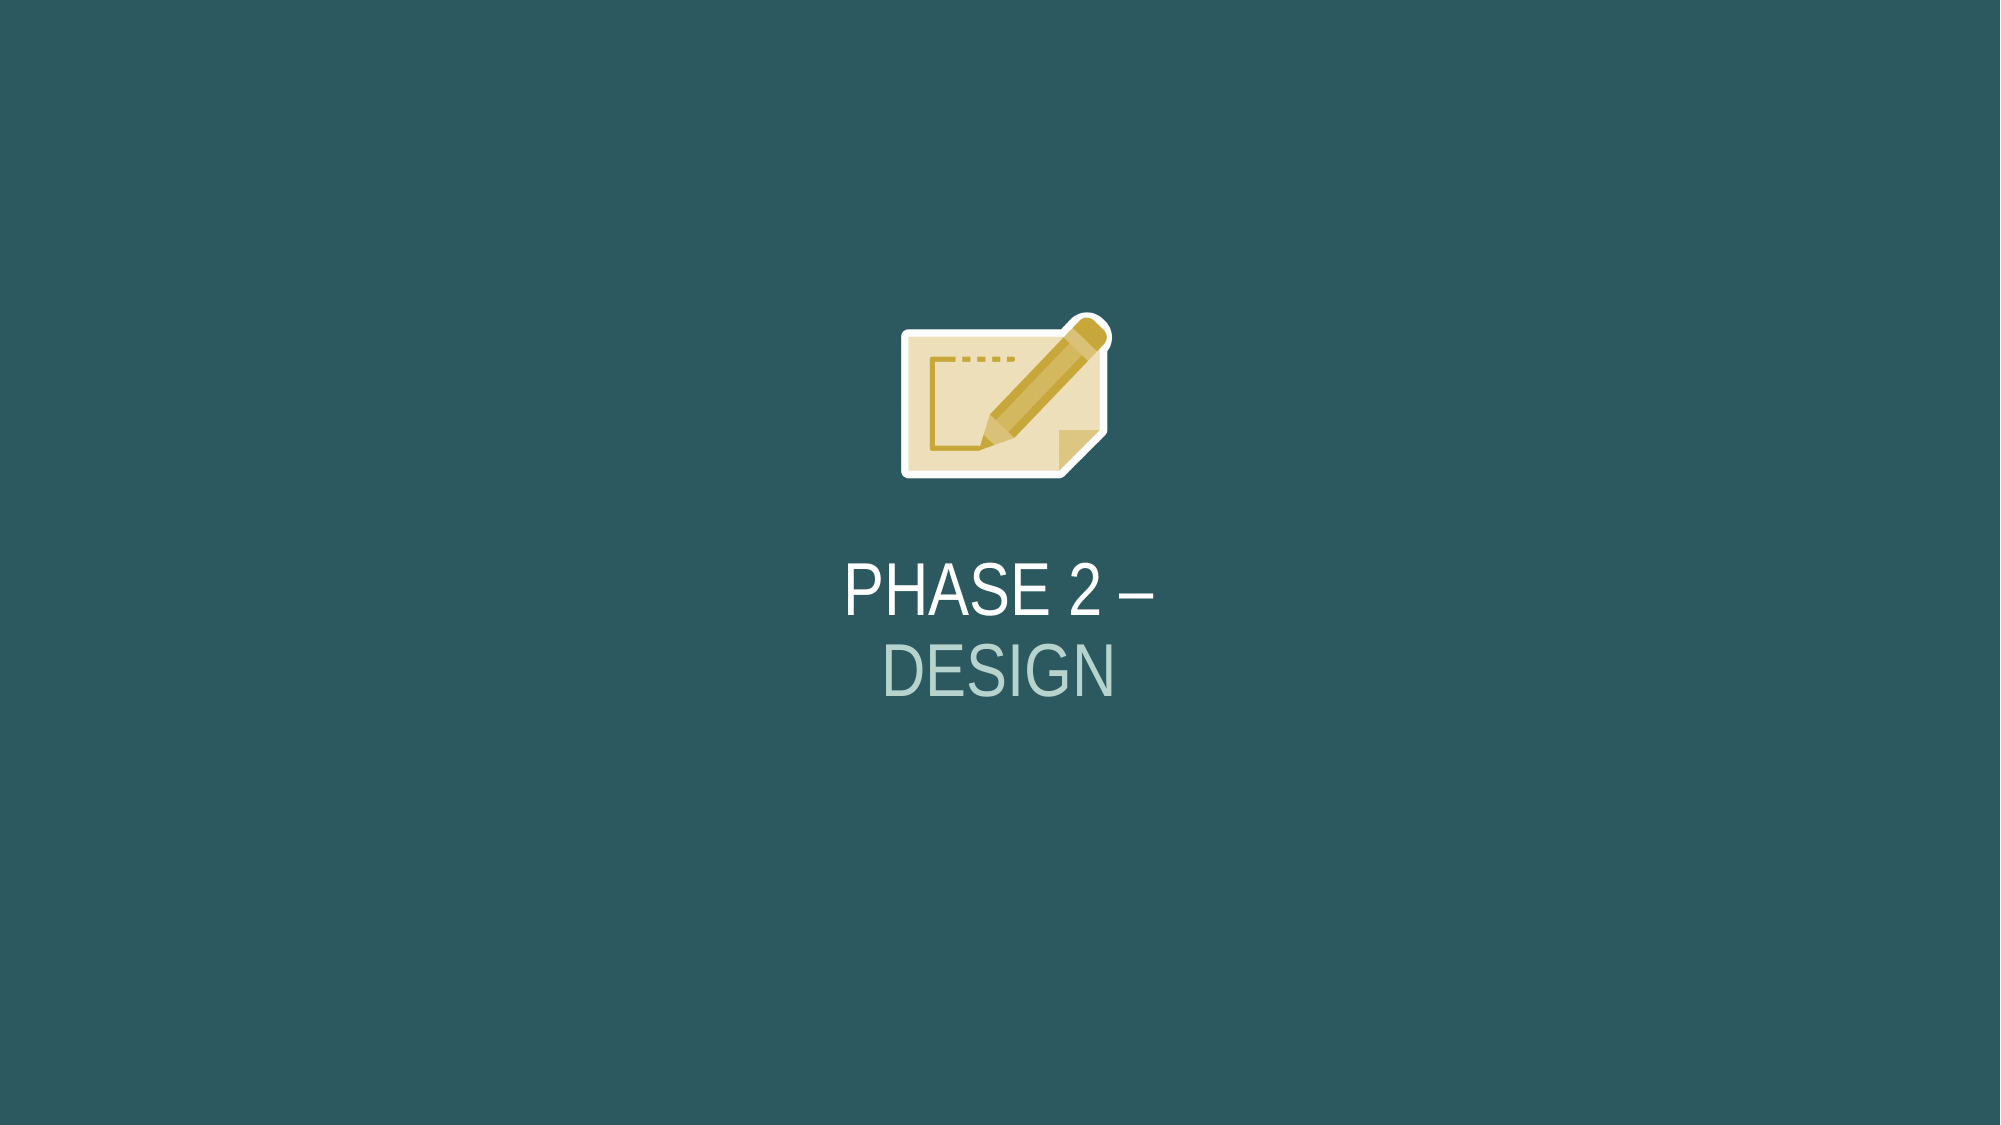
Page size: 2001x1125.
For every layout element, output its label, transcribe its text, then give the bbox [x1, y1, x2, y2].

text_box PHASE 2 – DESIGN [136, 397, 1862, 866]
picture [728, 219, 1251, 589]
